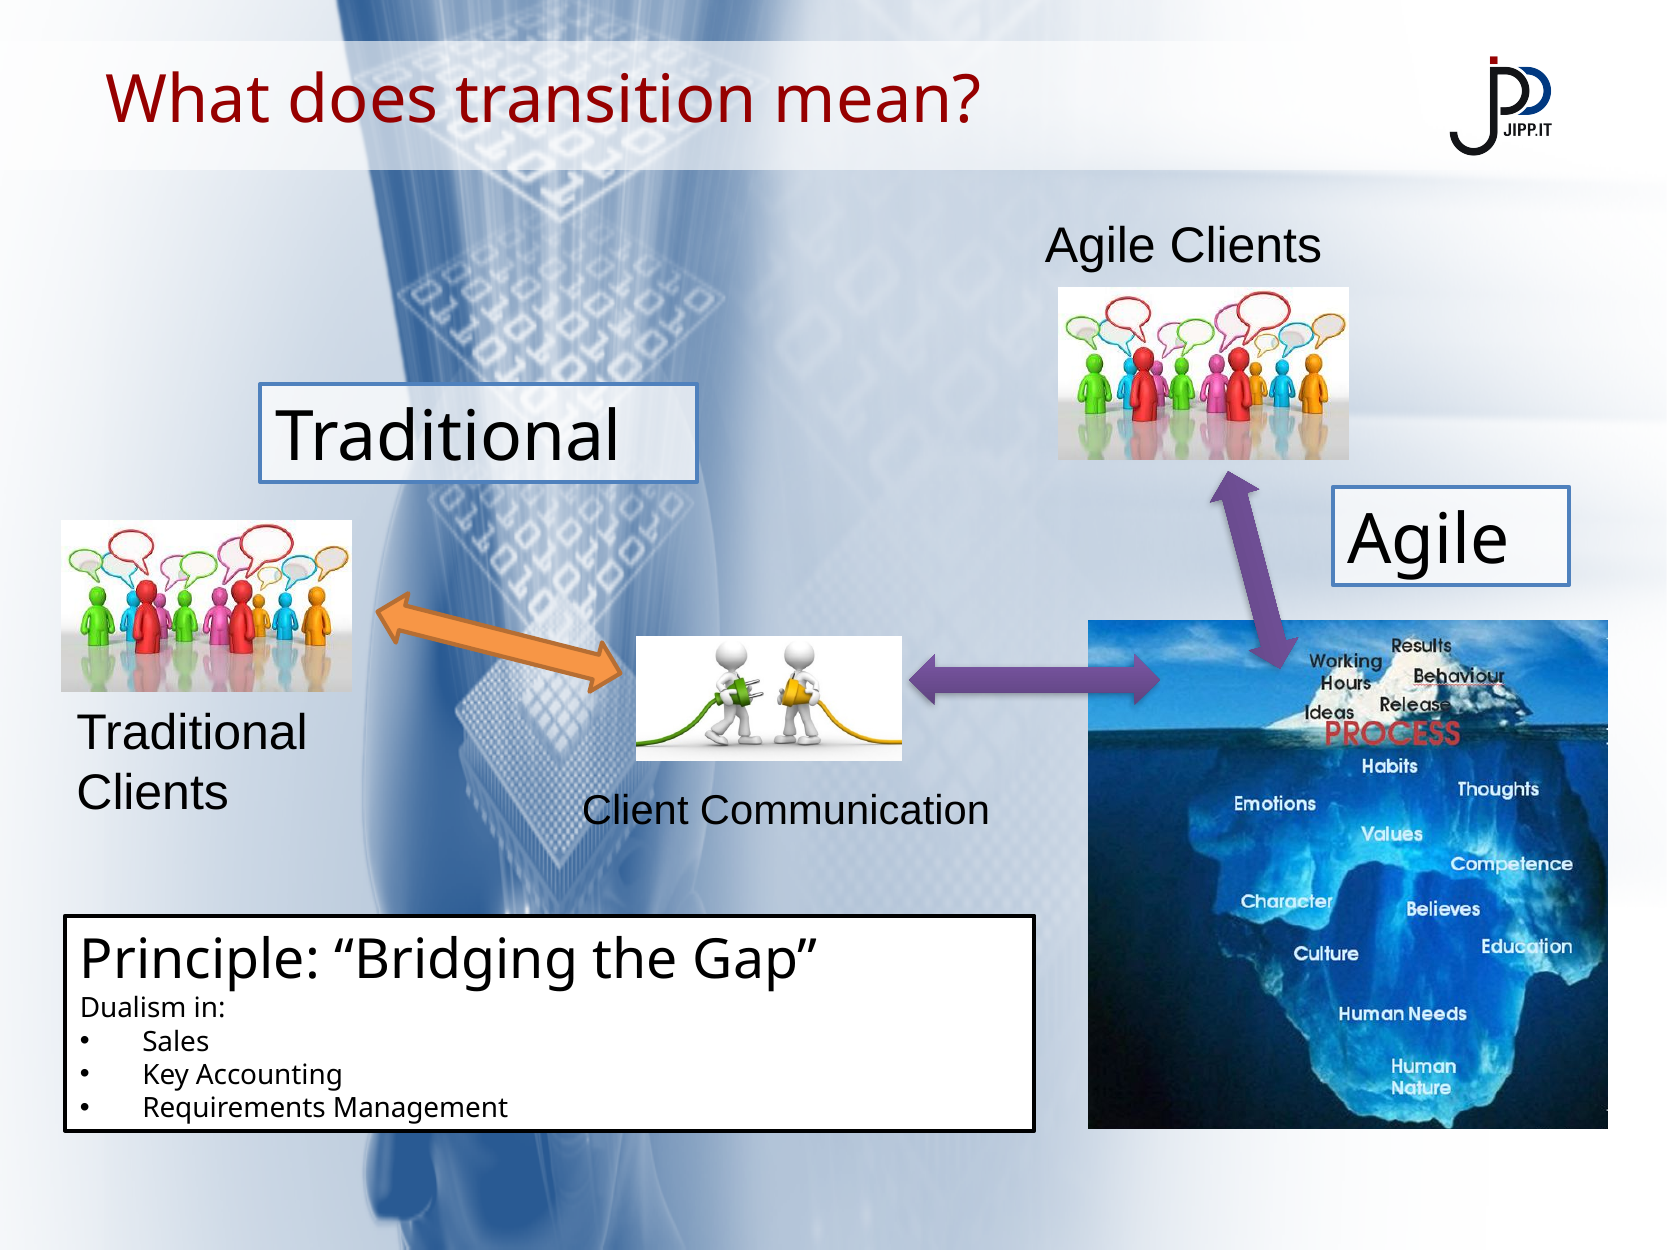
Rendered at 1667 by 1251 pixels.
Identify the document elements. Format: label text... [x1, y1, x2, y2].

text_box Agile [1331, 485, 1571, 587]
text_box Traditional [258, 382, 699, 484]
picture [61, 520, 352, 693]
text_box Agile Clients [1030, 205, 1377, 281]
picture [1591, 925, 1596, 937]
picture [1088, 620, 1608, 1130]
picture [636, 636, 902, 762]
text_box Client Communication [567, 775, 1036, 841]
list What does transition mean? [89, 47, 1011, 152]
picture [1446, 53, 1557, 158]
text_box Traditional Clients [61, 692, 389, 827]
text_box [375, 591, 623, 694]
text_box [909, 654, 1083, 706]
picture [1058, 287, 1349, 460]
text_box Principle: “Bridging the Gap” Dualism in: Sales Key Accounting Requirements Management [63, 914, 1036, 1133]
text_box [1209, 471, 1280, 618]
